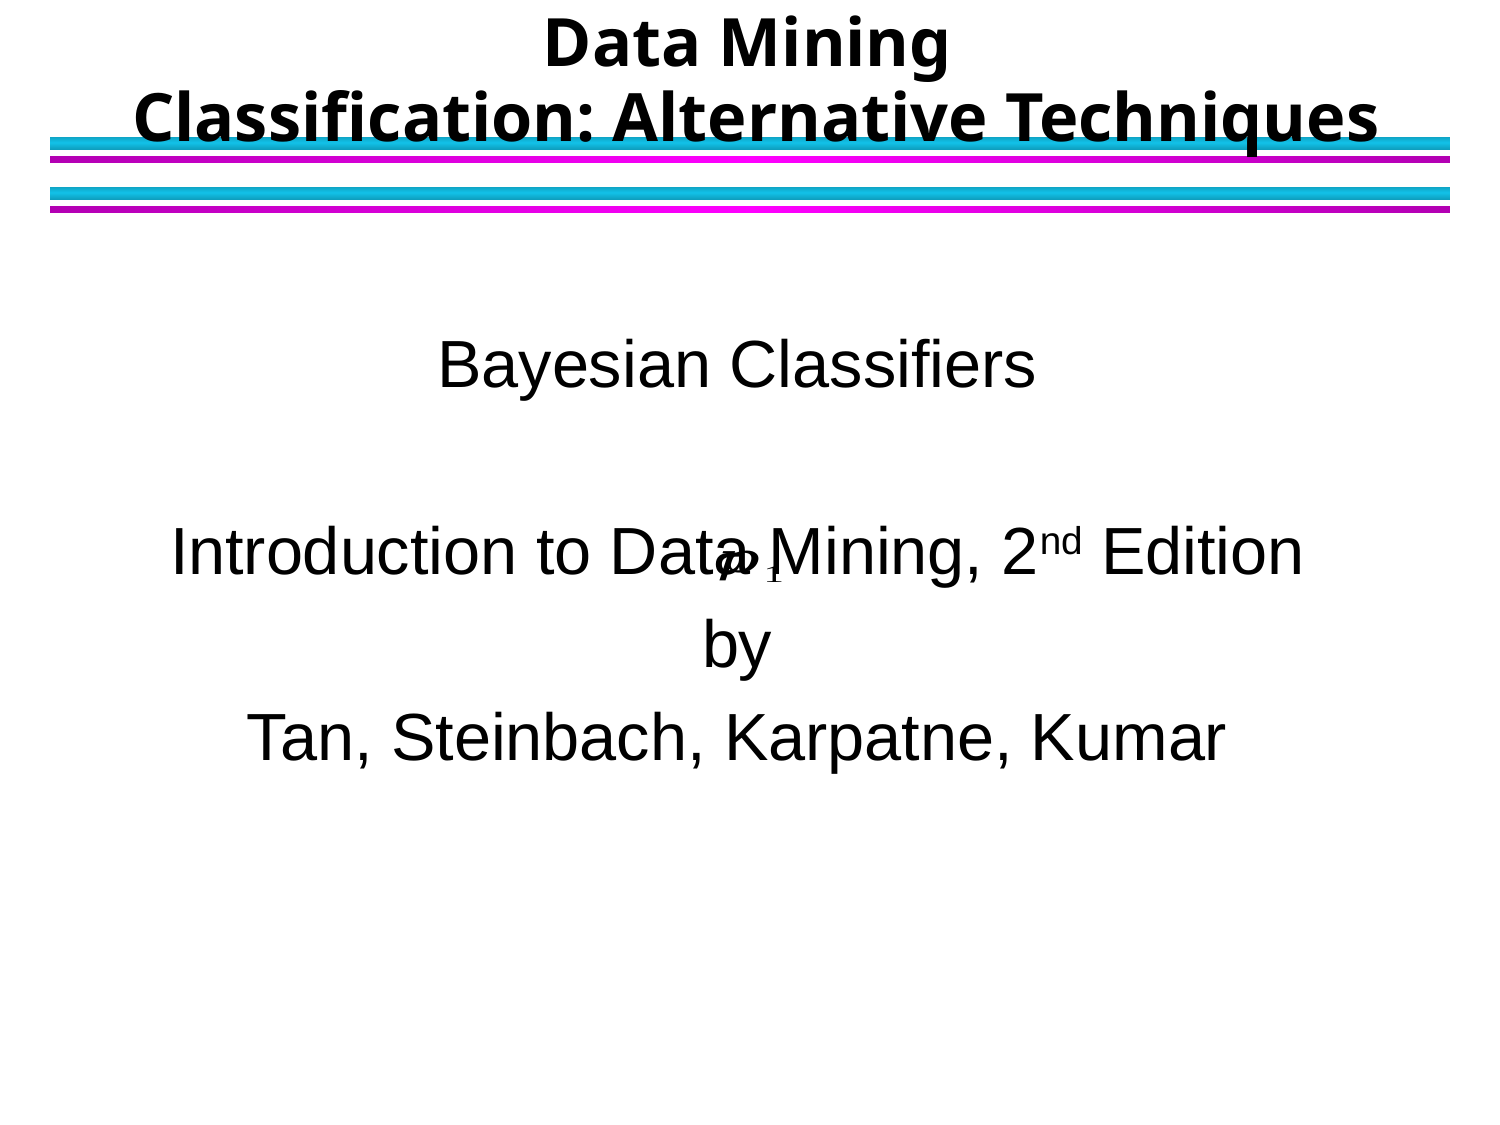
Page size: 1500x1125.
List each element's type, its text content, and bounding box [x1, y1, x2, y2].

text_box Bayesian Classifiers Introduction to Data Mining, 2nd Edition by Tan, Steinbach, Karpatne, Kumar [62, 313, 1413, 952]
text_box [49, 187, 1451, 213]
title Data Mining Classification: Alternative Techniques [37, 24, 1475, 163]
